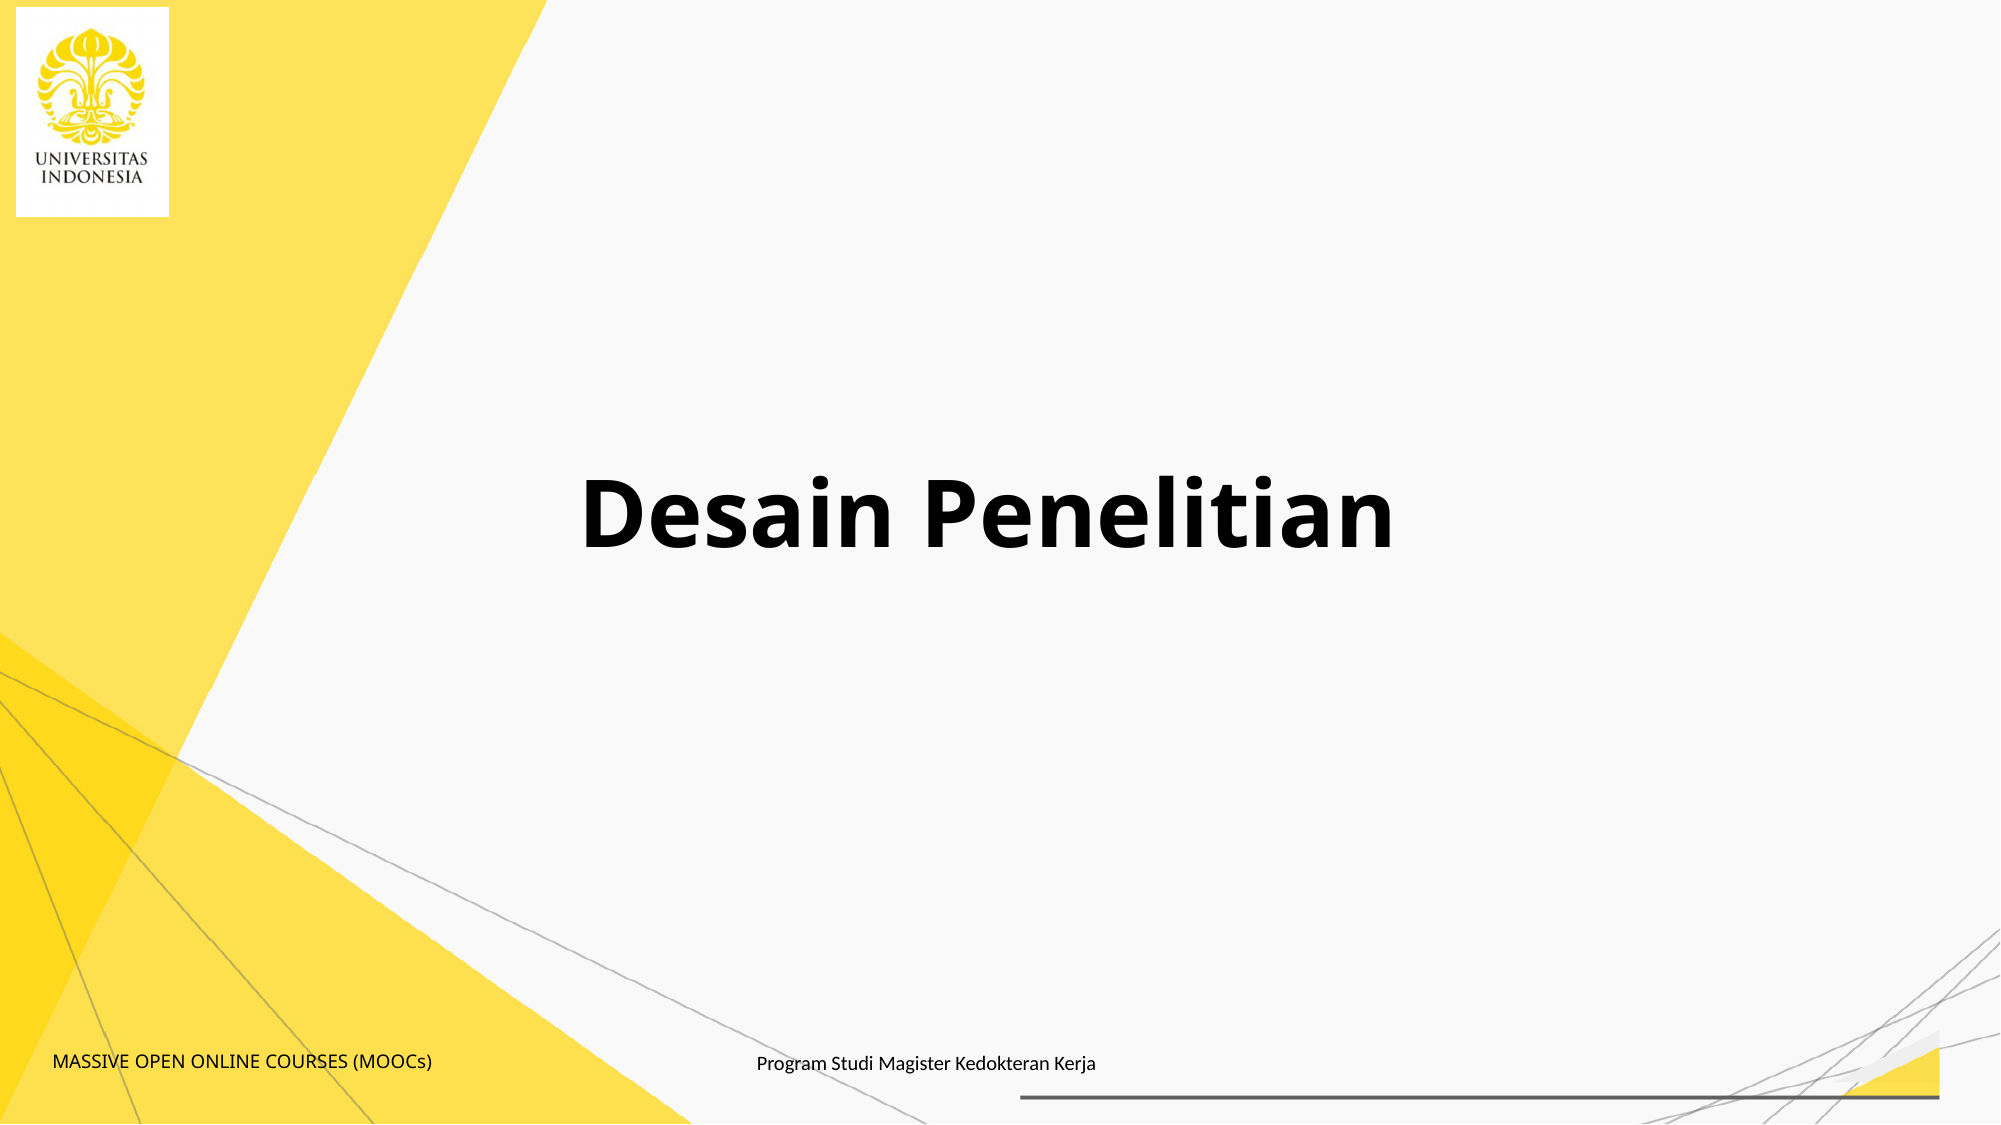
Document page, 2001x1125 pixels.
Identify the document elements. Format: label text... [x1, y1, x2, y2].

title Desain Penelitian [249, 184, 1750, 576]
picture [0, 0, 2001, 1125]
